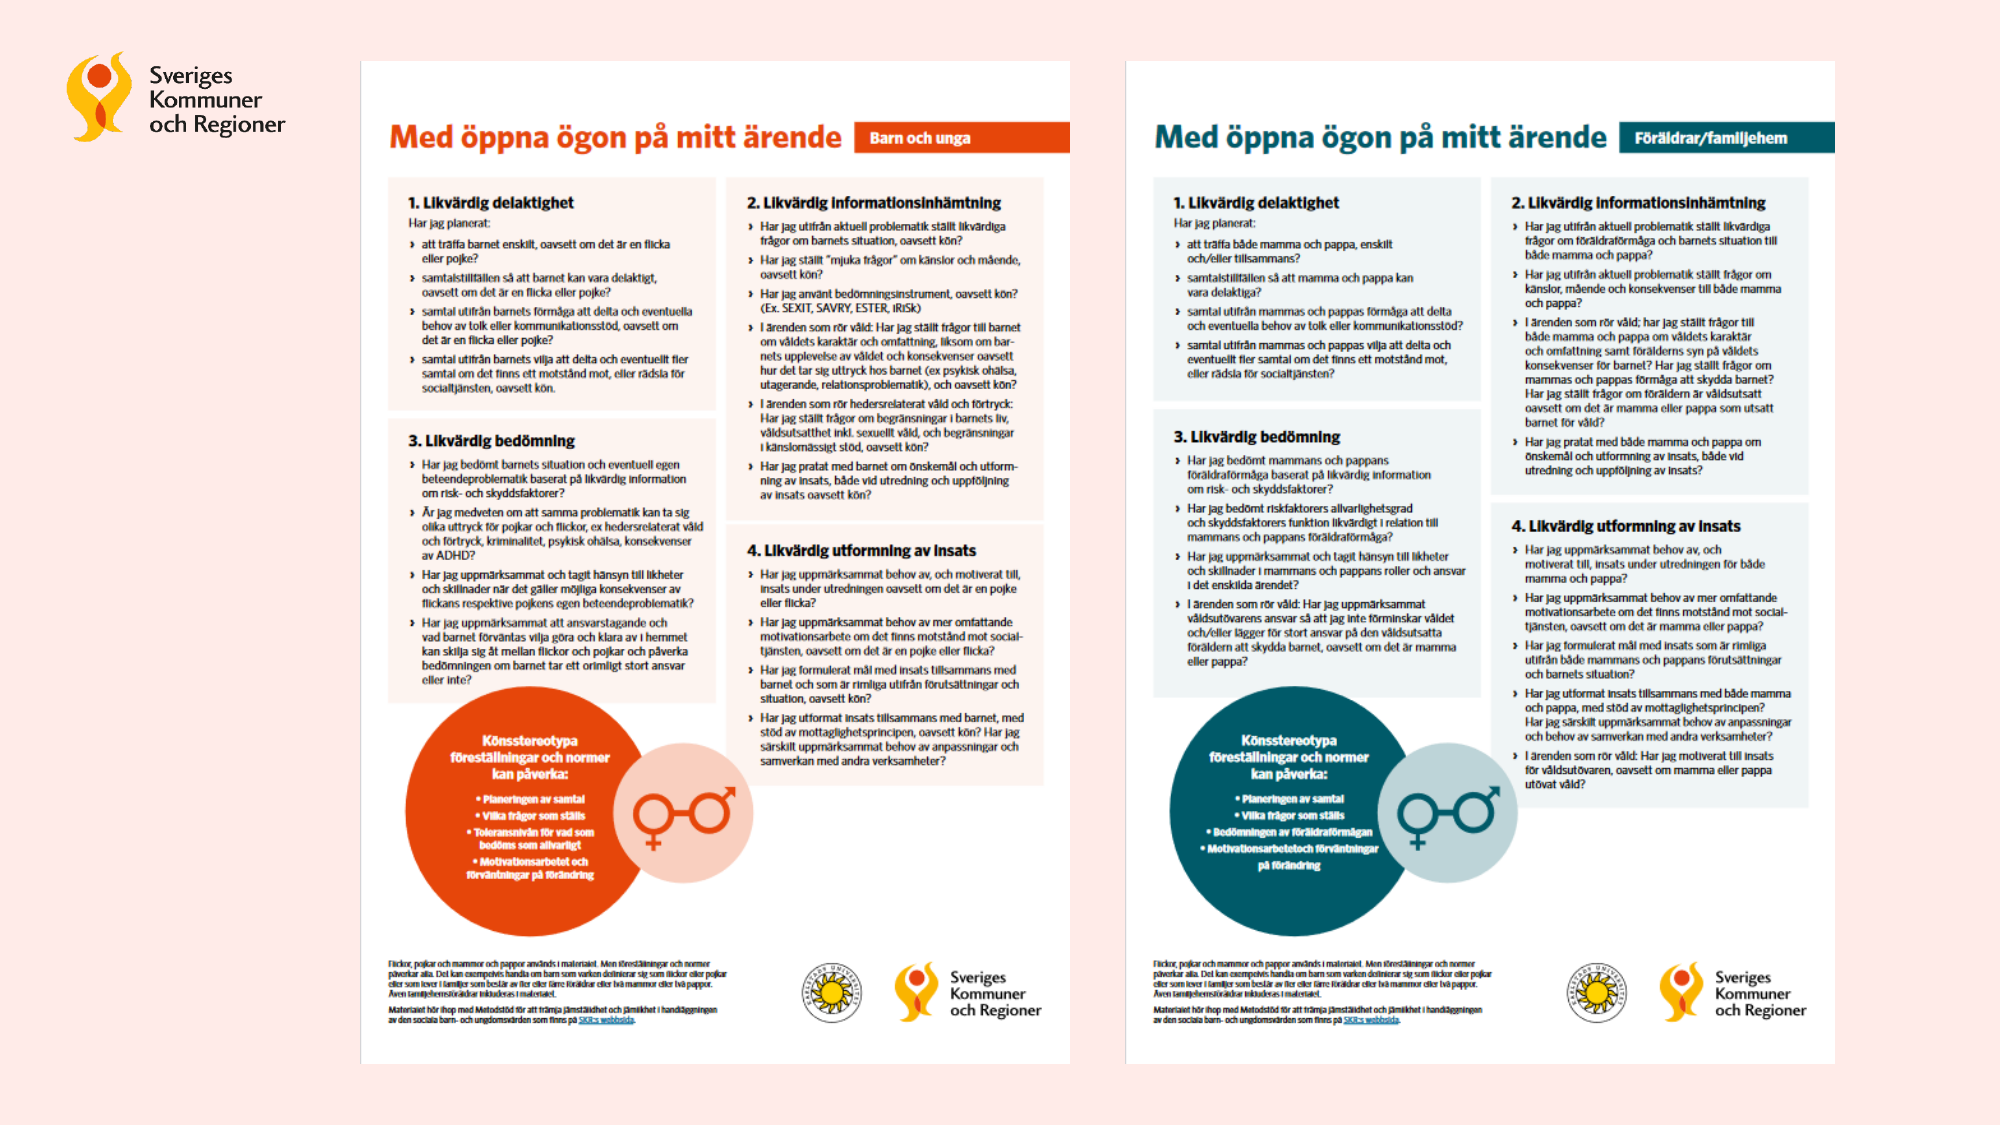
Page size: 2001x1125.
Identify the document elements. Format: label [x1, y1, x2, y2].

picture [66, 51, 286, 142]
picture [360, 61, 1070, 1064]
picture [1125, 61, 1835, 1064]
